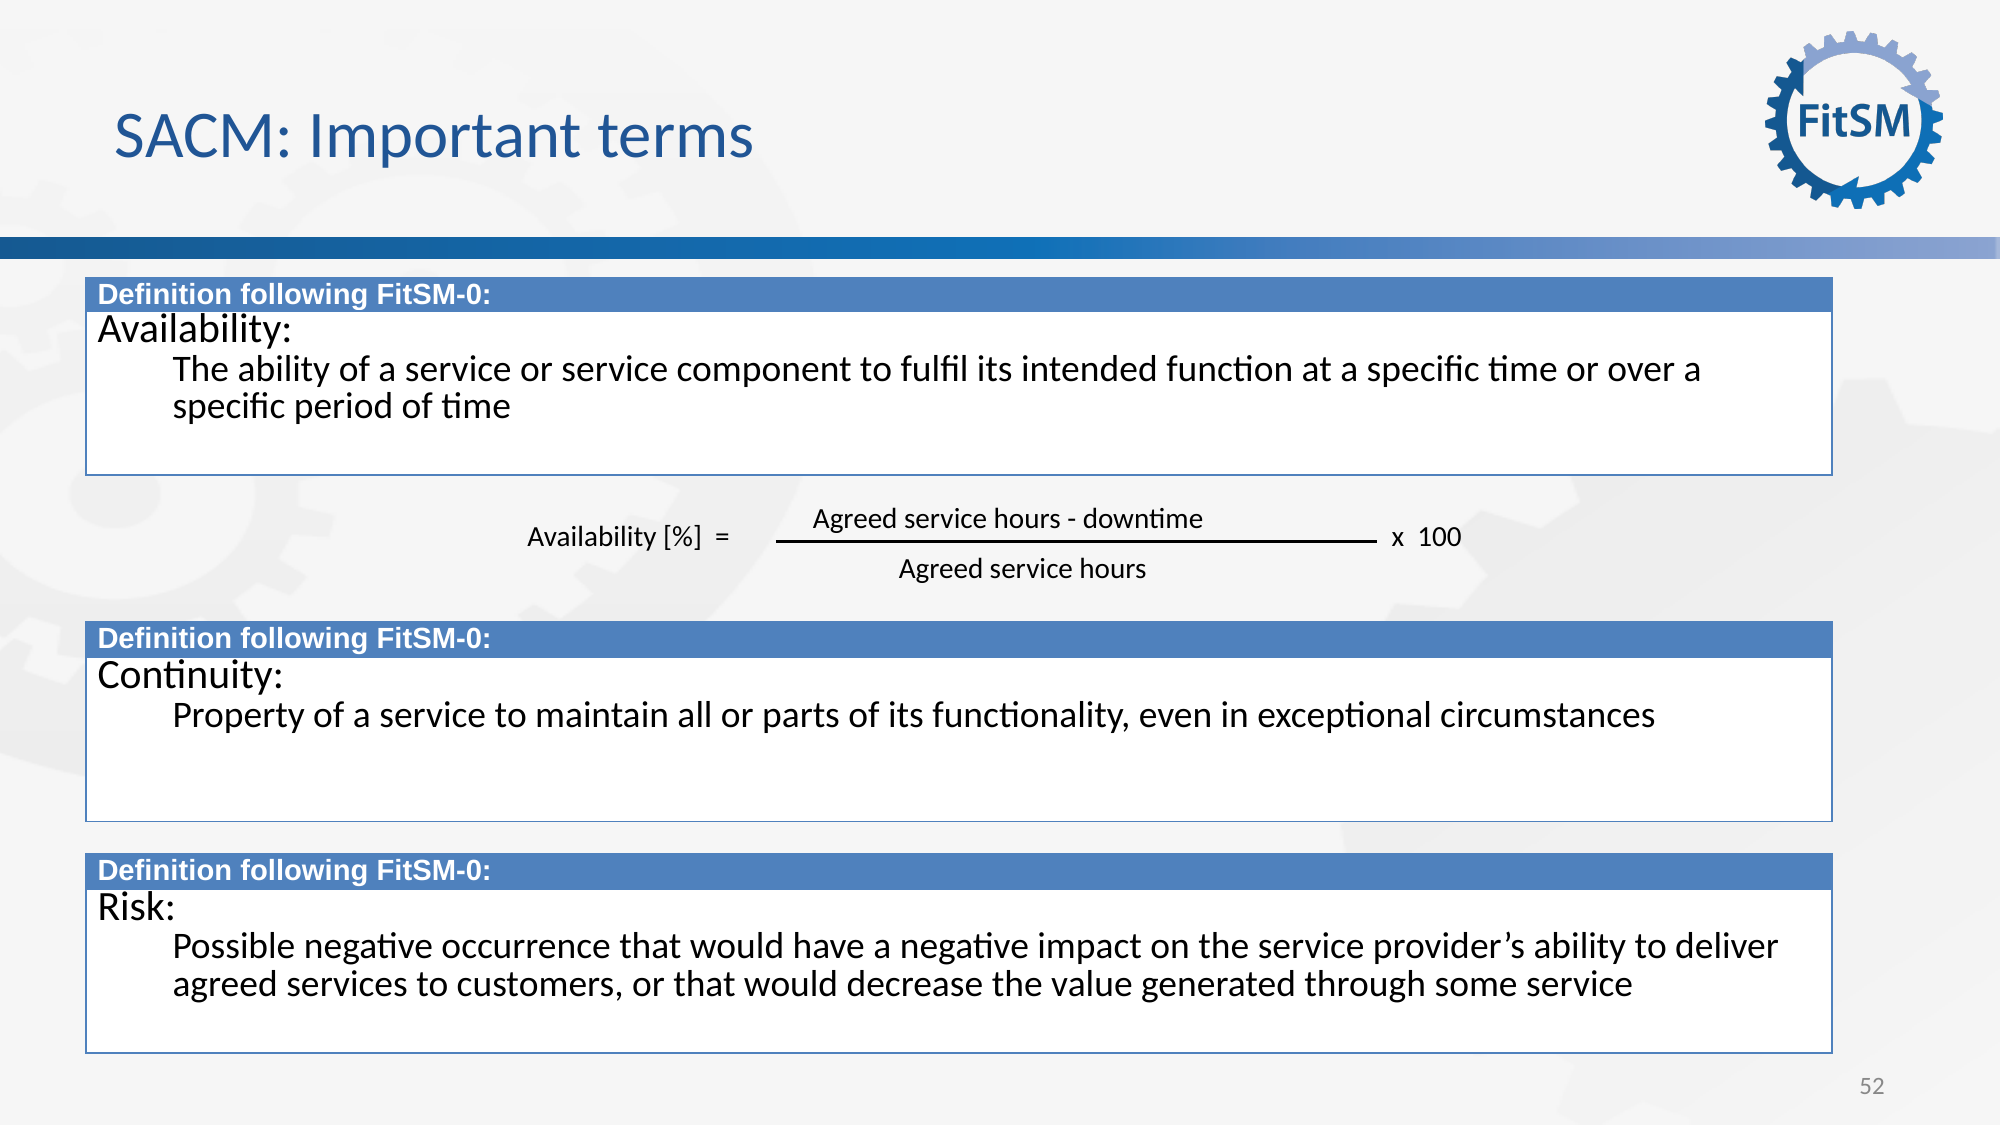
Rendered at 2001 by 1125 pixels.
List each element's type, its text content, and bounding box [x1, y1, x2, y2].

slide_number 52 [1433, 1054, 1900, 1115]
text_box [512, 492, 1500, 593]
table_header Definition following FitSM-0: [87, 279, 1831, 310]
table_cell Continuity: Property of a service to maintain all or parts of its functionality, even in exceptional circumstances [87, 658, 1831, 821]
table_cell Availability: The ability of a service or service component to fulfil its intended function at a specific time or over a specific period of time [87, 312, 1831, 474]
table_cell Risk: Possible negative occurrence that would have a negative impact on the service provider’s ability to deliver agreed services to customers, or that would decrease the value generated through some service [87, 890, 1831, 1052]
picture [0, 0, 2000, 1125]
title SACM: Important terms [99, 45, 1586, 217]
table_header Definition following FitSM-0: [87, 855, 1831, 888]
table_header Definition following FitSM-0: [87, 623, 1831, 656]
